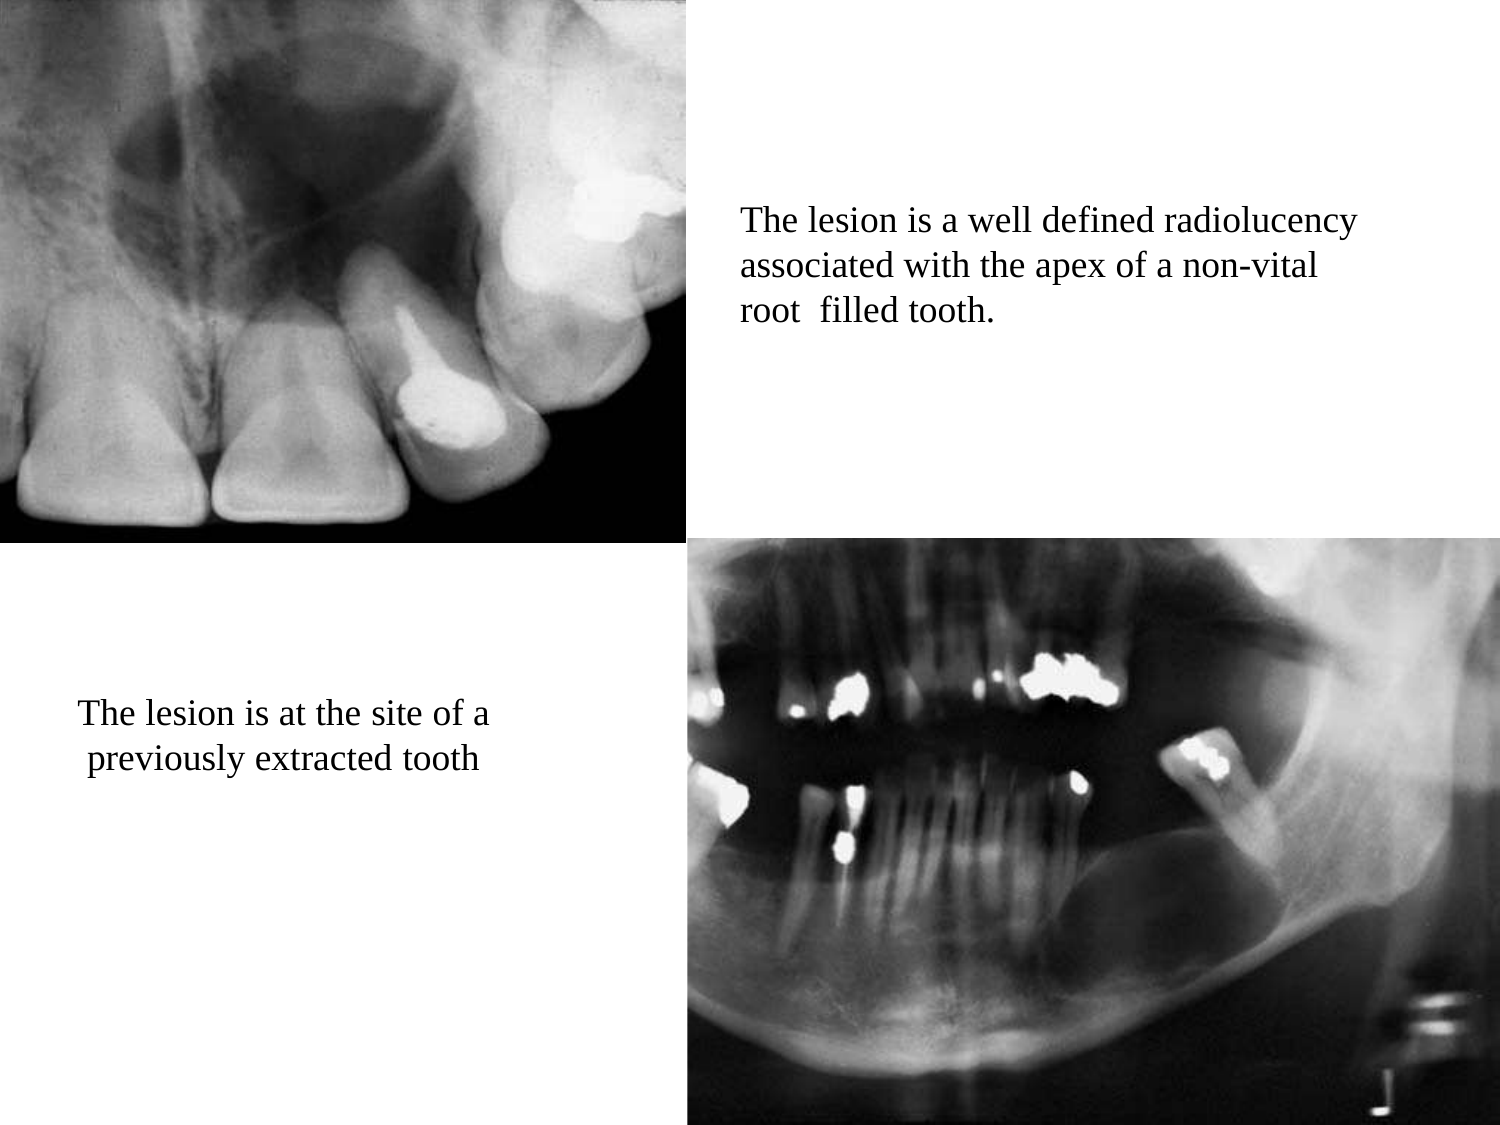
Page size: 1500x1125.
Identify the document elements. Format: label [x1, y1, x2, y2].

text_box [0, 0, 1500, 1125]
